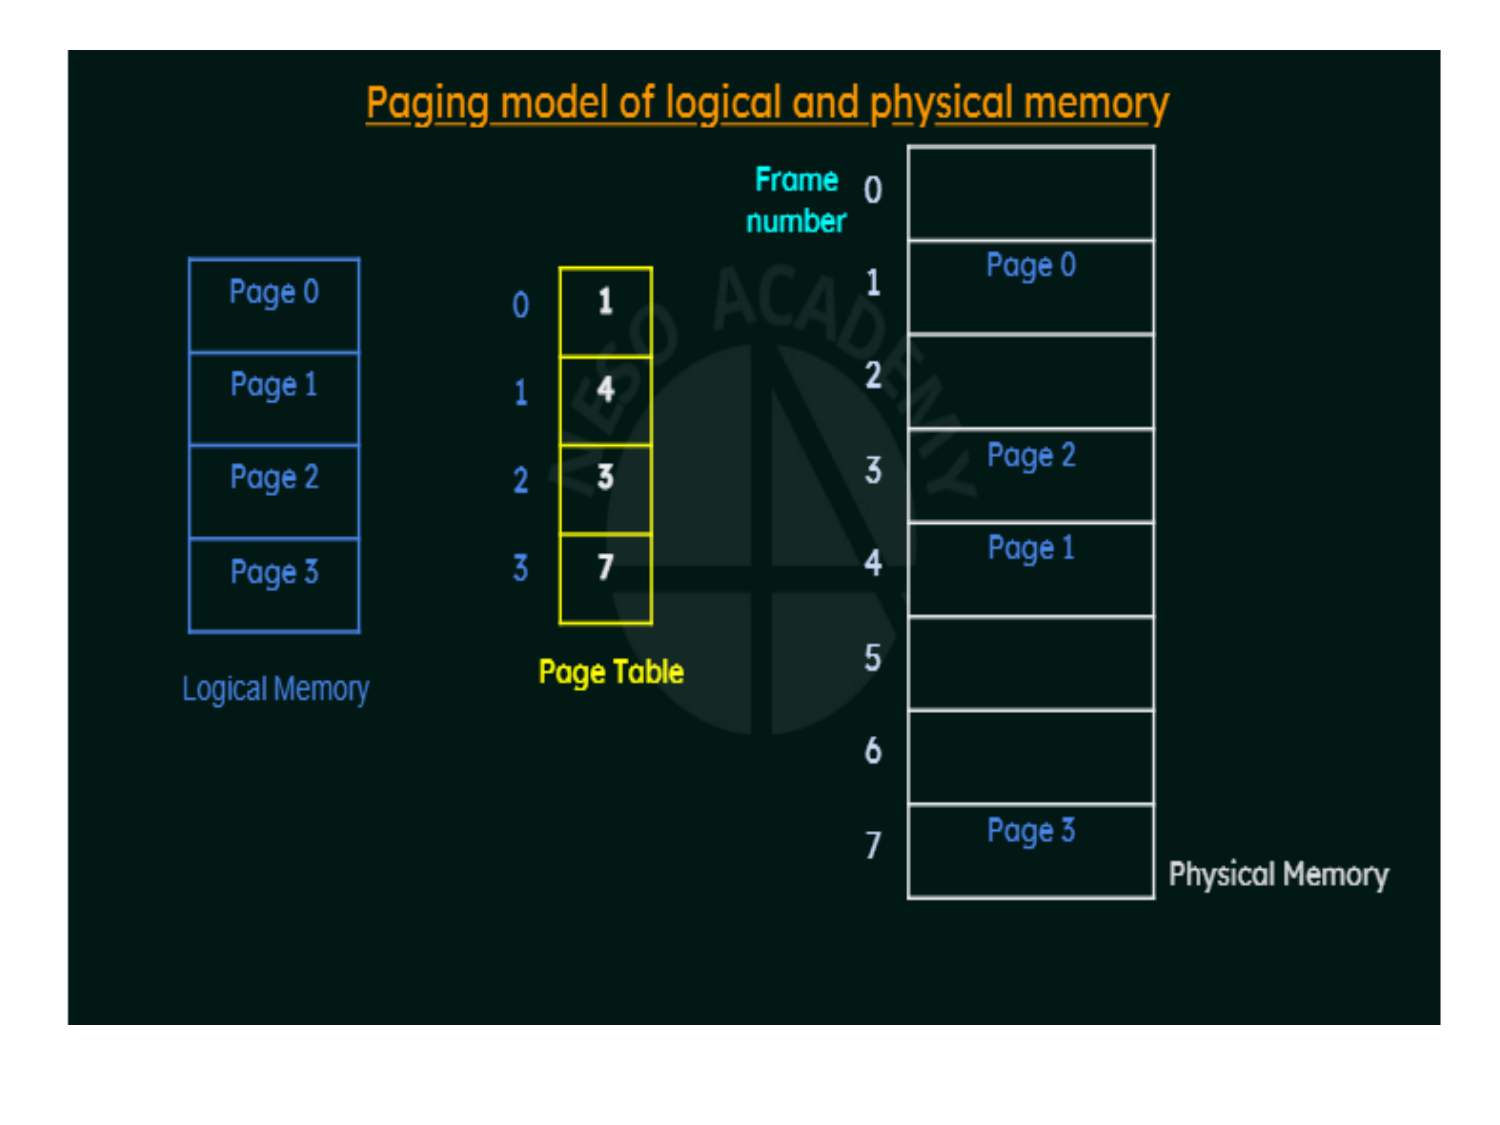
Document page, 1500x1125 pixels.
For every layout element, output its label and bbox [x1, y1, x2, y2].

picture [62, 49, 1451, 1026]
